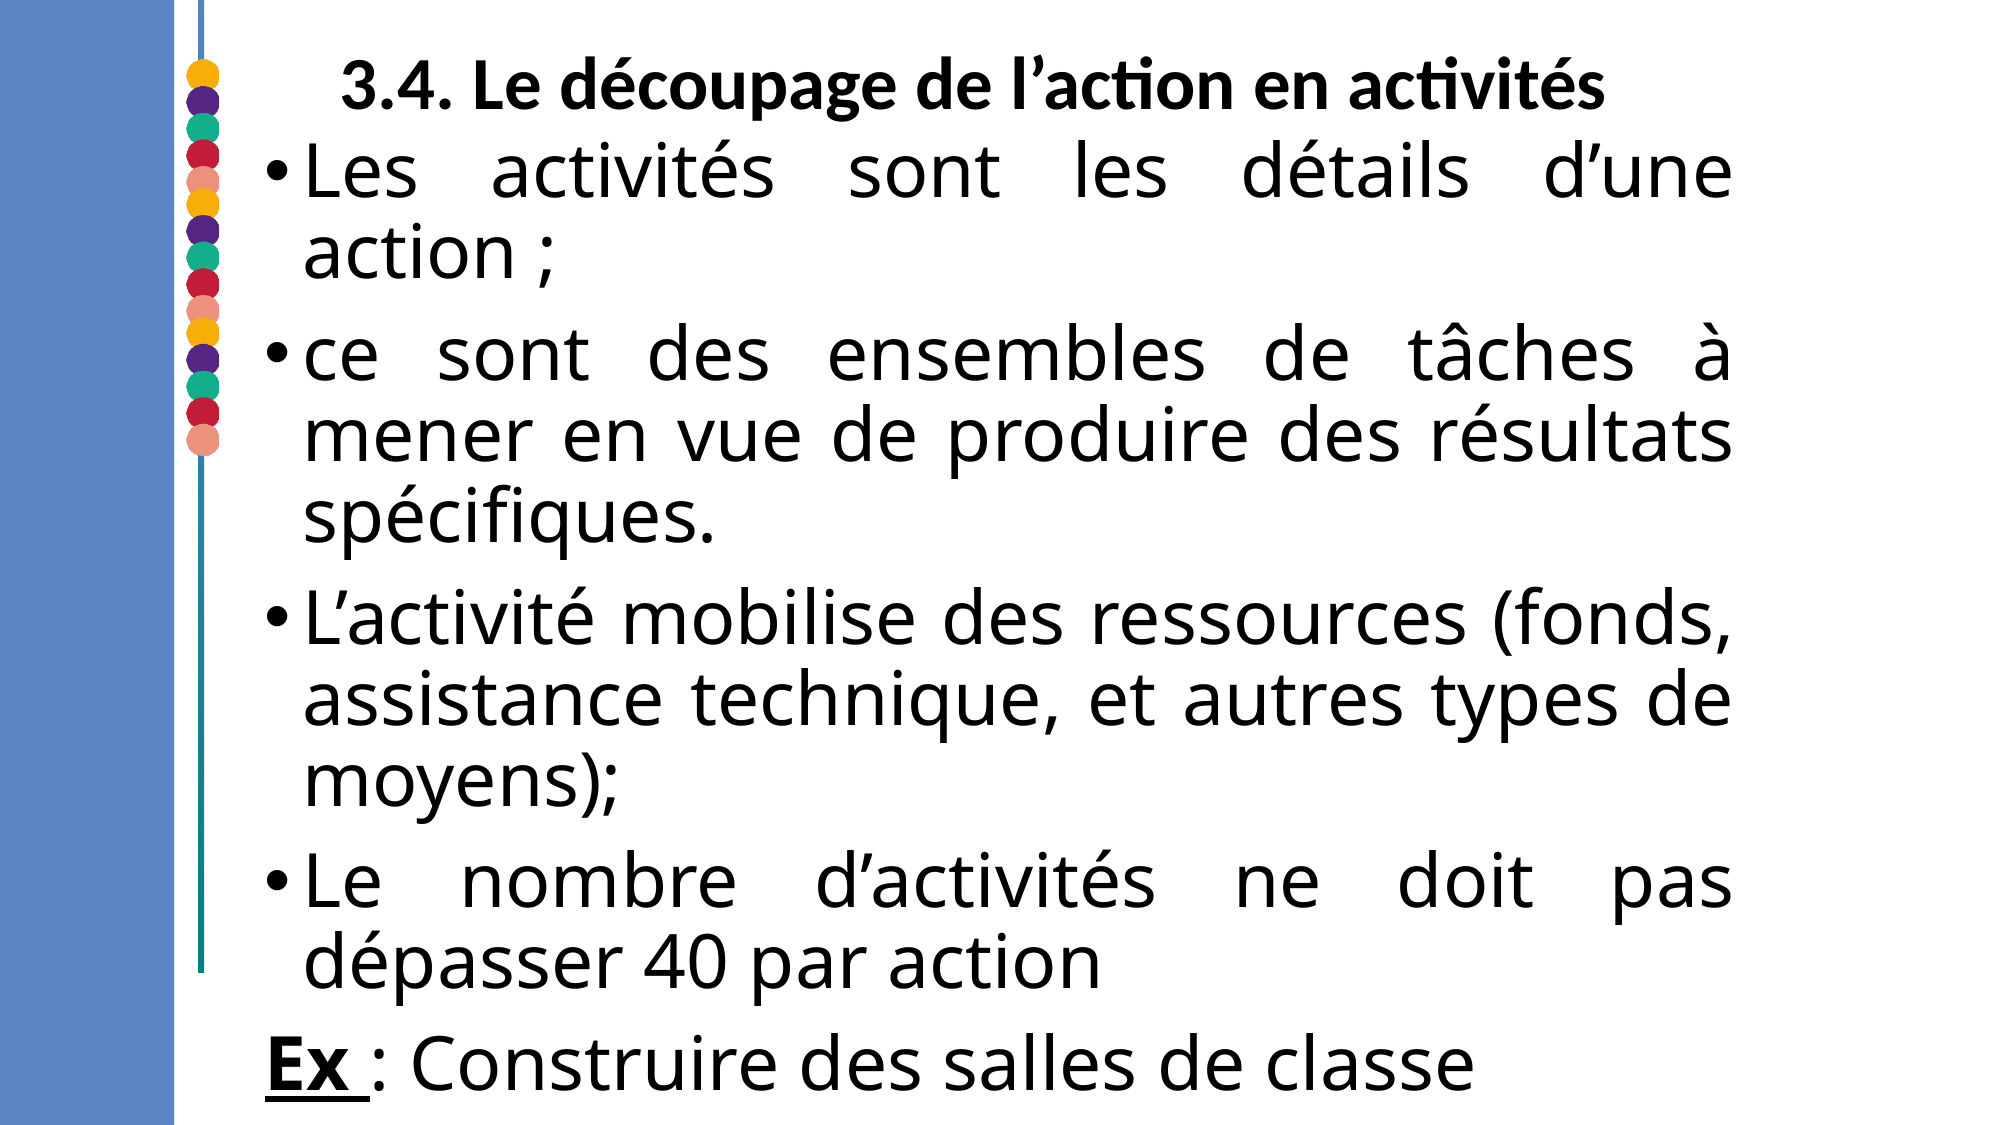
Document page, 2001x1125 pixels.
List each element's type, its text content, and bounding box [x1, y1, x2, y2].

picture [186, 59, 220, 456]
list Les activités sont les détails d’une action ; ce sont des ensembles de tâches à mener en vue de produire des résultats spécifiques. L’activité mobilise des ressources (fonds, assistance technique, et autres types de moyens); Le nombre d’activités ne doit pas dépasser 40 par action Ex : Construire des salles de classe [249, 125, 1750, 1125]
title 3.4. Le découpage de l’action en activités [324, 45, 1675, 125]
